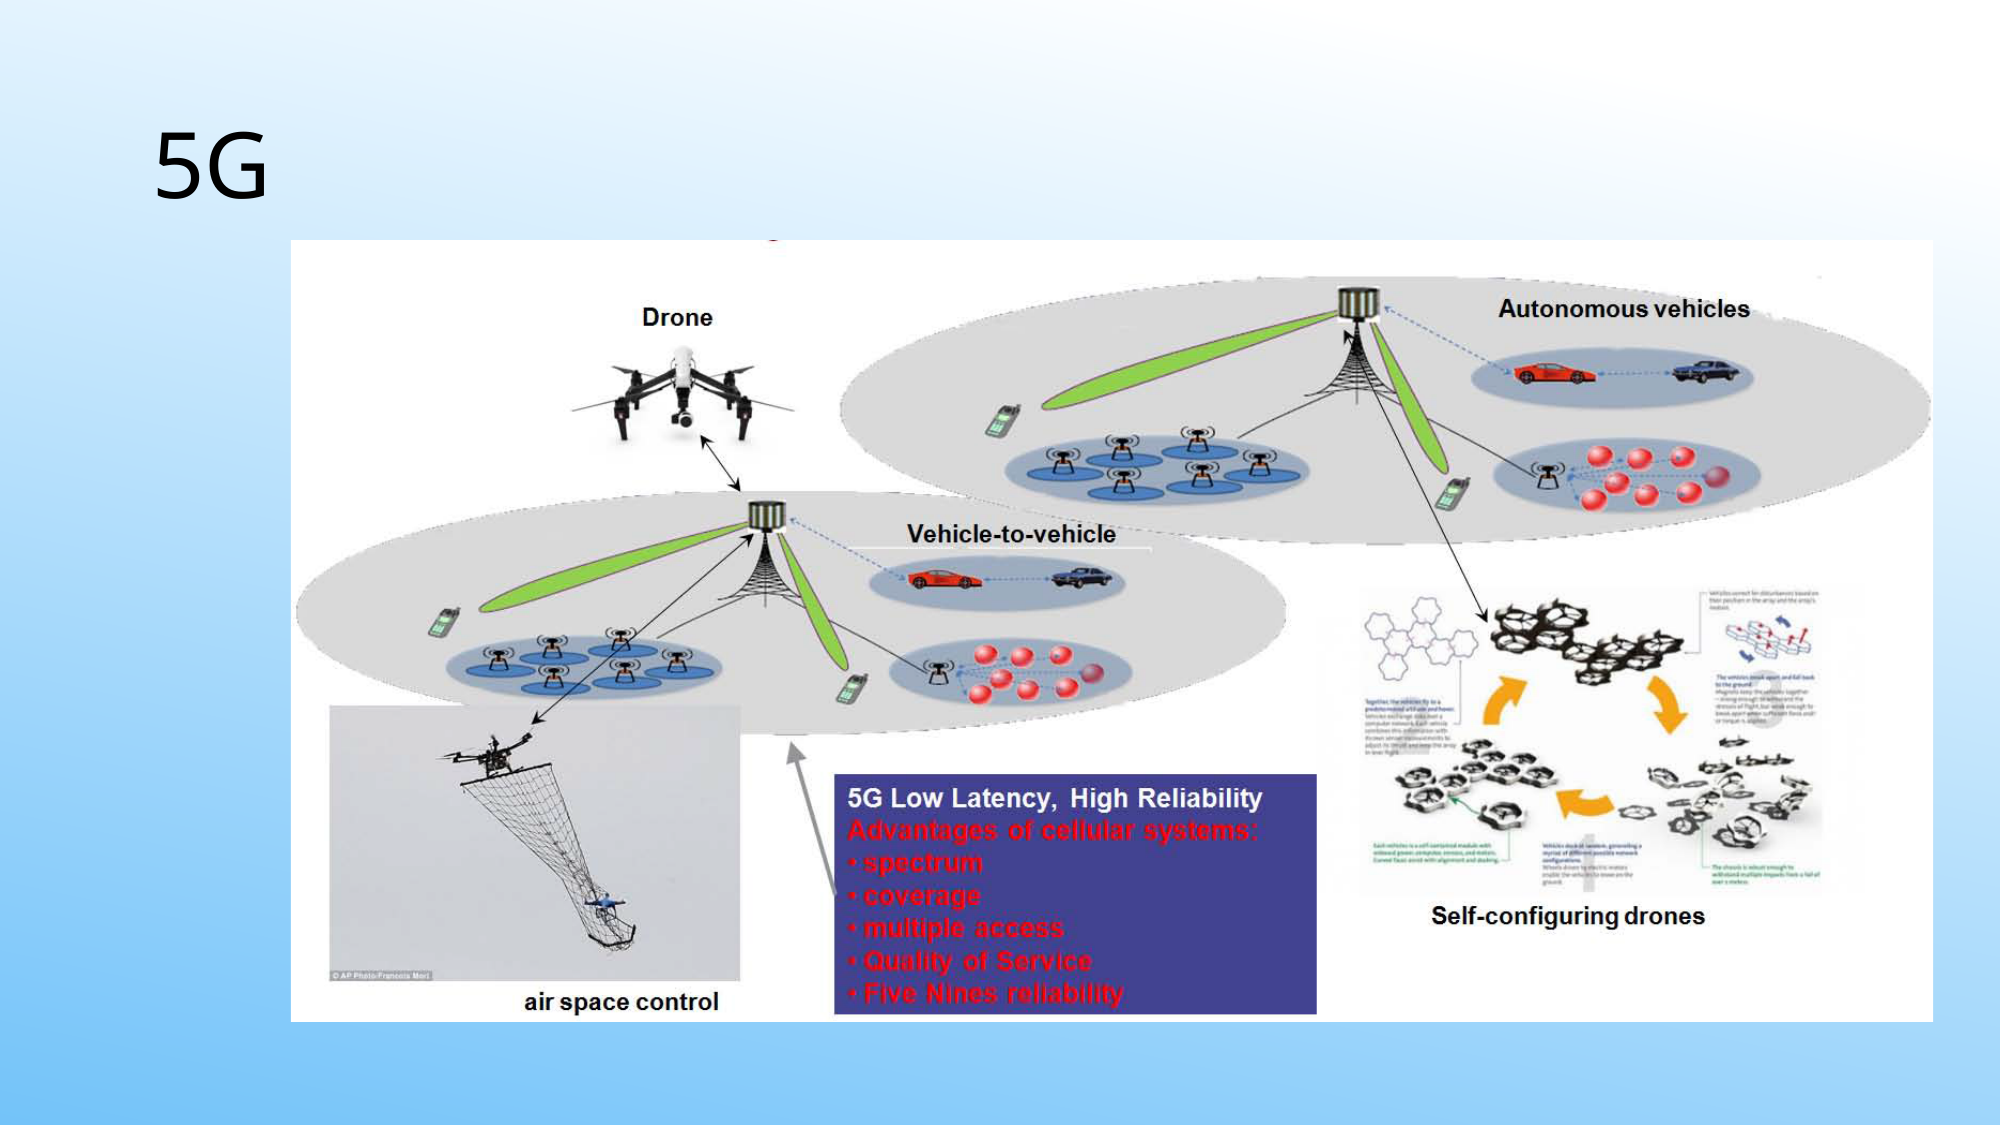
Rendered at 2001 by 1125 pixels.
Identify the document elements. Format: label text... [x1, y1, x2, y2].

title 5G [137, 59, 1863, 278]
picture [290, 240, 1934, 1022]
